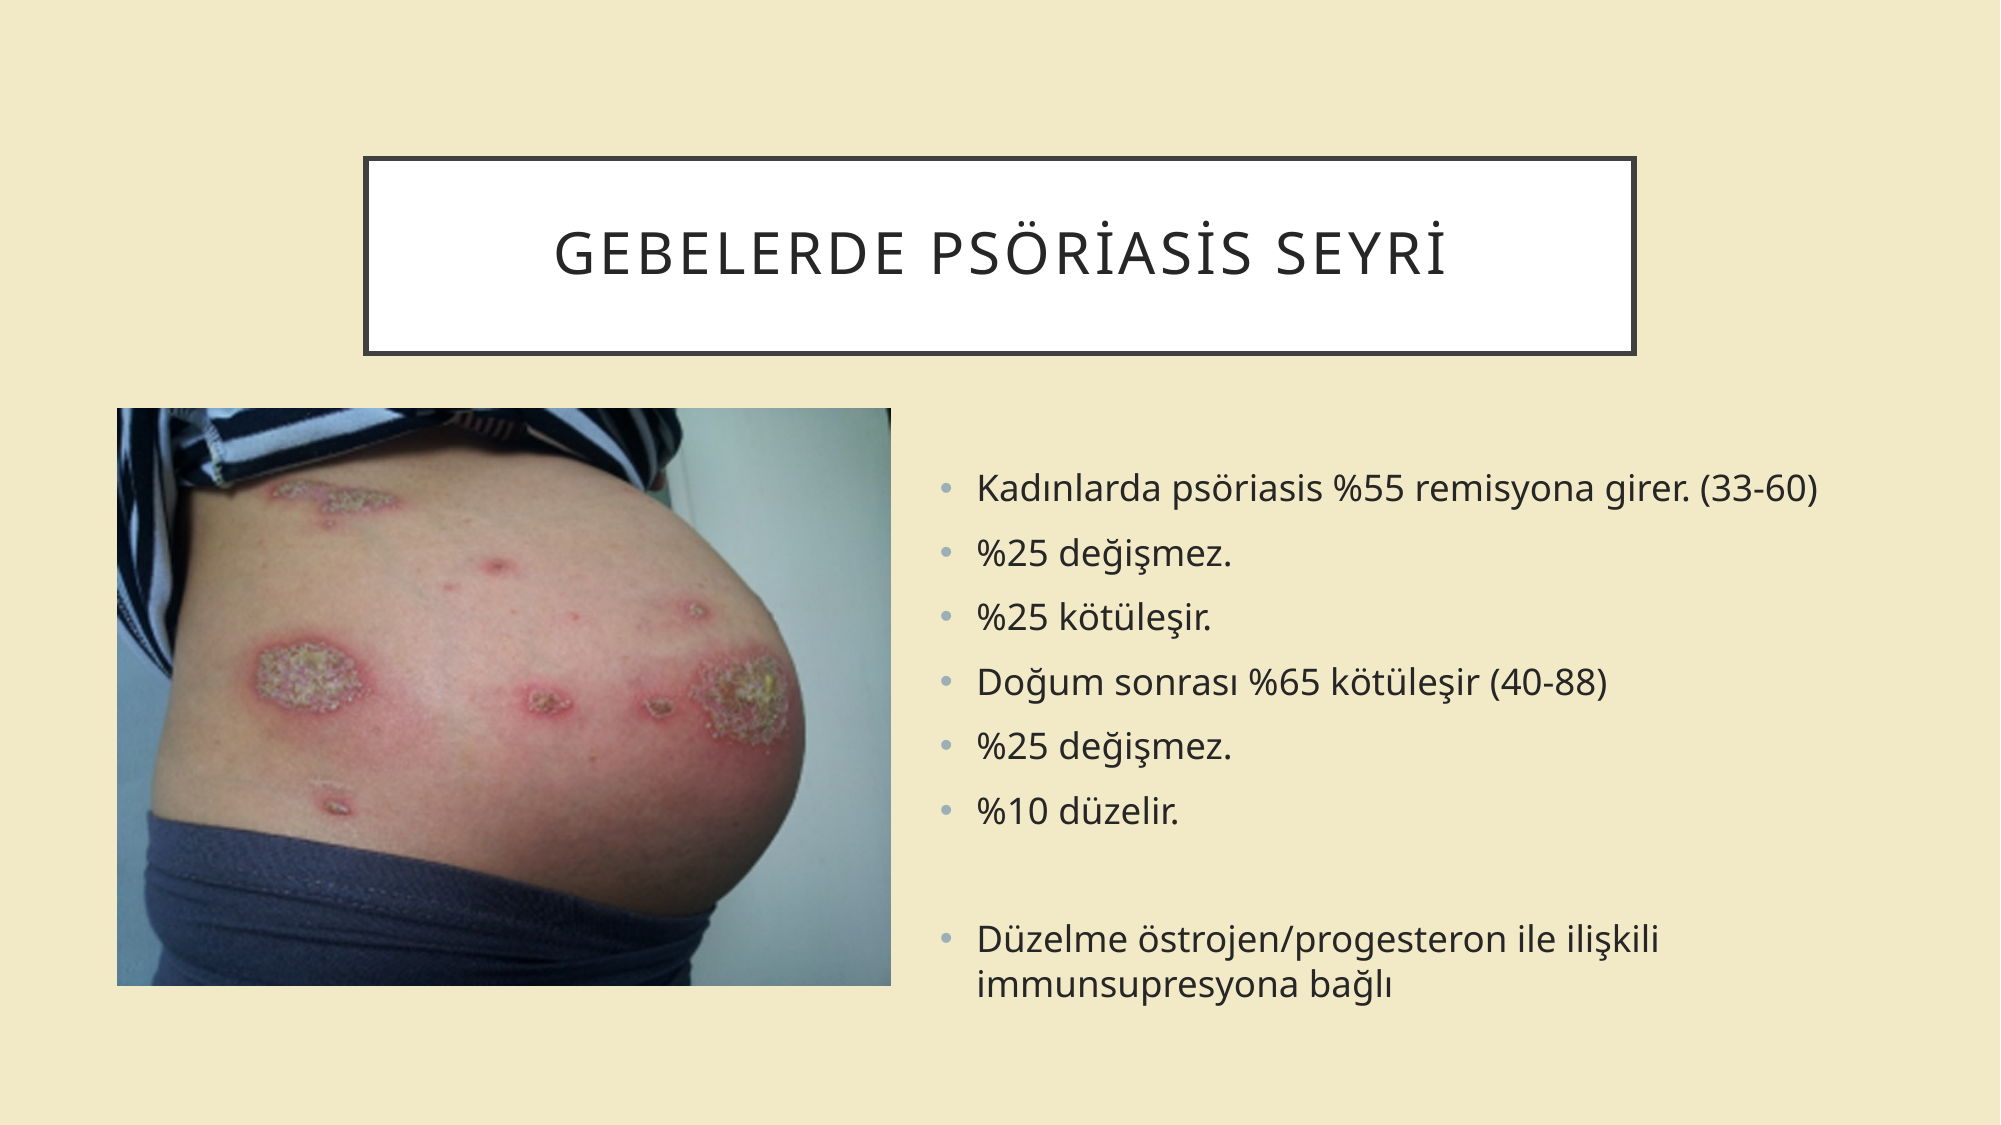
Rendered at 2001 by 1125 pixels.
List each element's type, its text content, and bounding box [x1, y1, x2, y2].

list Kadınlarda psöriasis %55 remisyona girer. (33-60) %25 değişmez. %25 kötüleşir. Doğum sonrası %65 kötüleşir (40-88) %25 değişmez. %10 düzelir. Düzelme östrojen/progesteron ile ilişkili immunsupresyona bağlı [924, 457, 1907, 1015]
title GEBELERDE PSÖRİASİS SEYRİ [363, 156, 1637, 356]
picture [117, 408, 891, 986]
